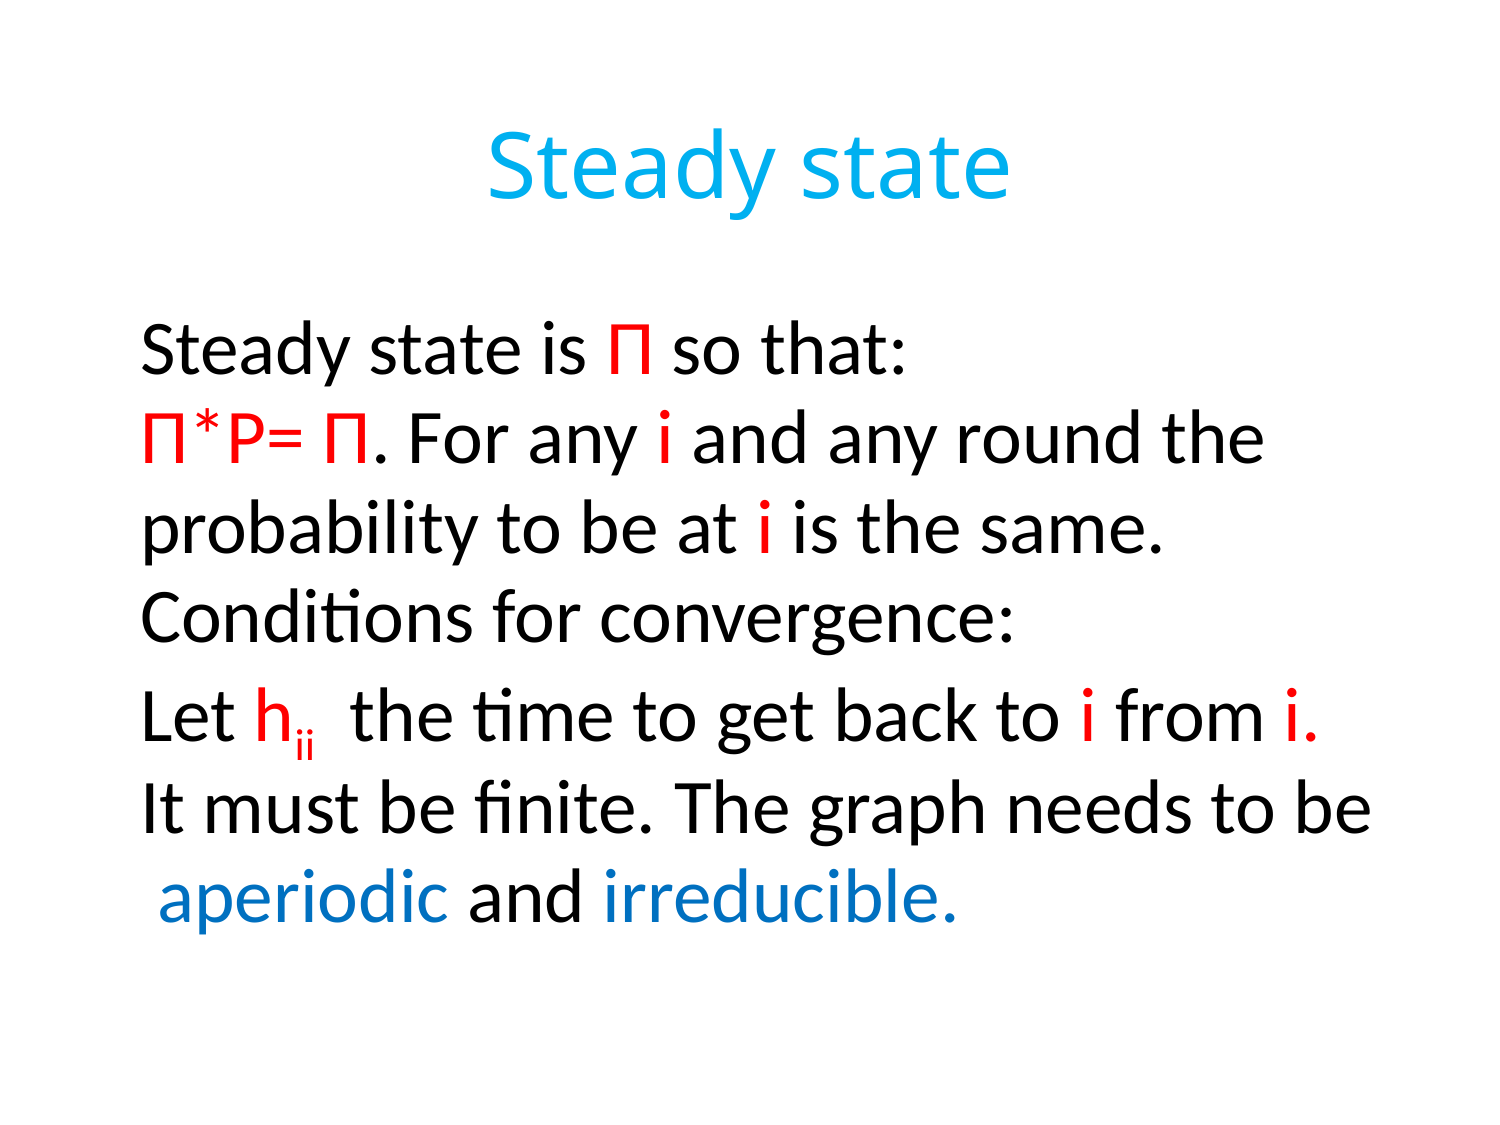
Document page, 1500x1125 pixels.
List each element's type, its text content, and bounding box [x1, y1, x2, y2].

title Steady state [103, 59, 1397, 278]
list Steady state is Π so that: Π*P= Π. For any i and any round the probability to be at i is the same. Conditions for convergence: Let hii the time to get back to i from i. It must be finite. The graph needs to be aperiodic and irreducible. [125, 299, 1419, 1014]
